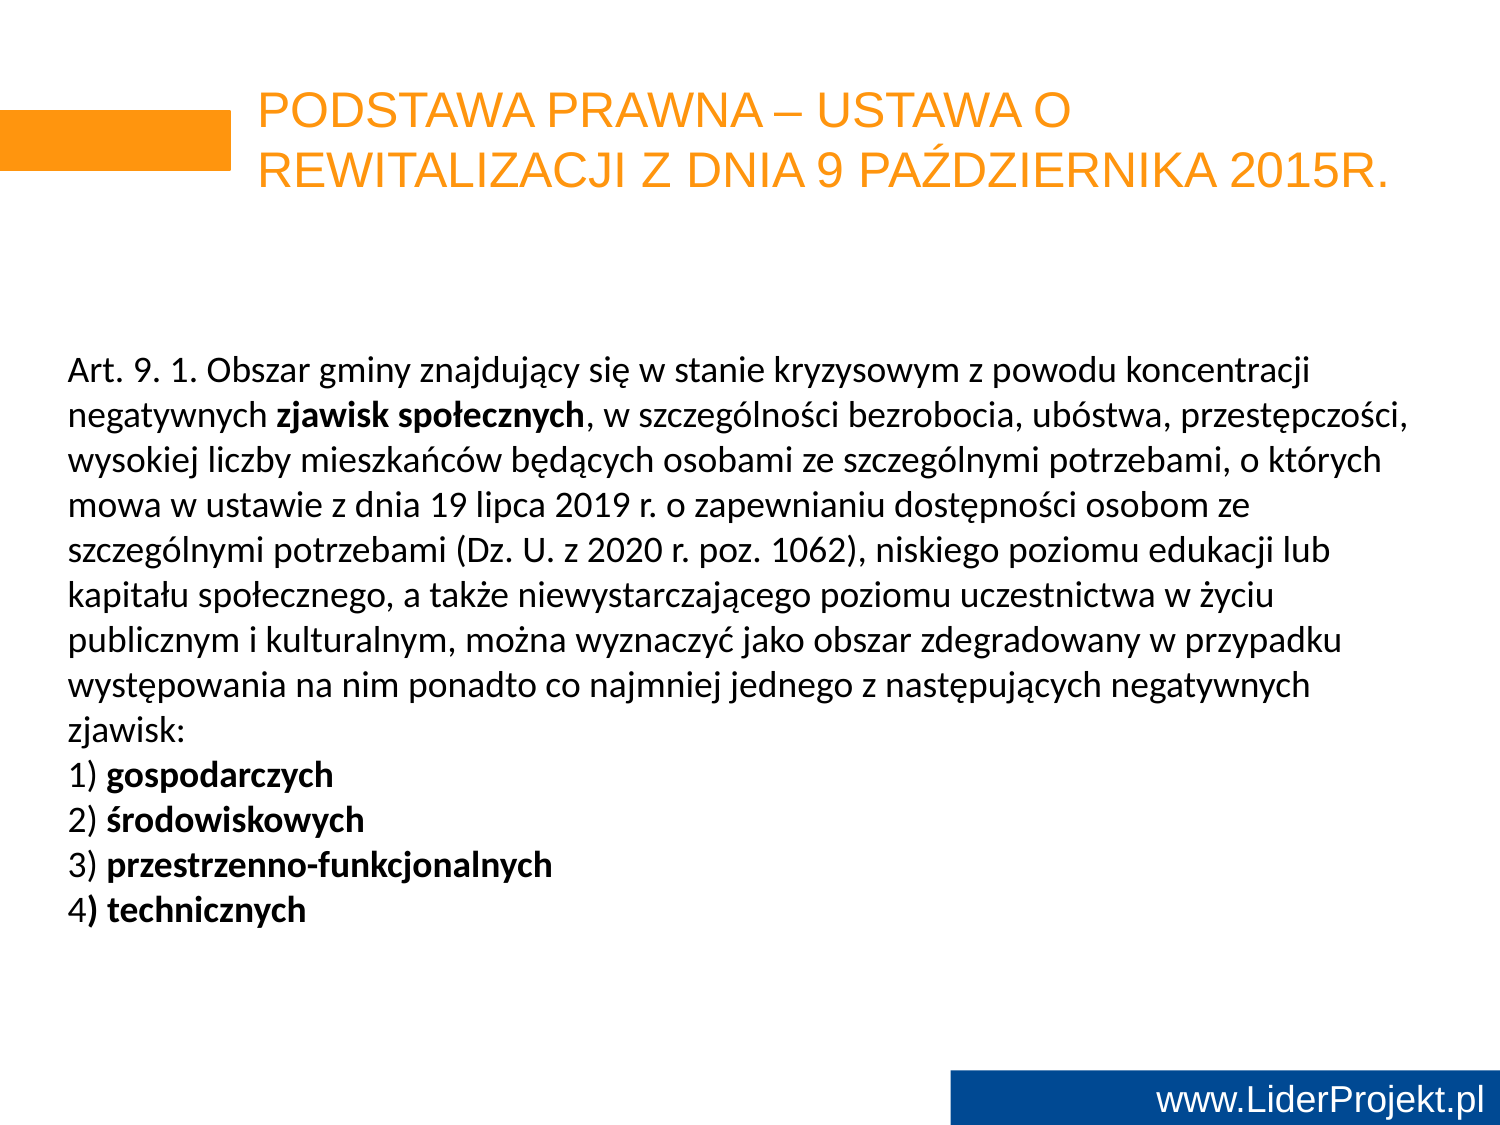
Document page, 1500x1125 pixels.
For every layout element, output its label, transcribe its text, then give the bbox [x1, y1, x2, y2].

title PODSTAWA PRAWNA – USTAWA O REWITALIZACJI Z DNIA 9 PAŹDZIERNIKA 2015R. [242, 44, 1425, 232]
text_box Art. 9. 1. Obszar gminy znajdujący się w stanie kryzysowym z powodu koncentracji negatywnych zjawisk społecznych, w szczególności bezrobocia, ubóstwa, przestępczości, wysokiej liczby mieszkańców będących osobami ze szczególnymi potrzebami, o których mowa w ustawie z dnia 19 lipca 2019 r. o zapewnianiu dostępności osobom ze szczególnymi potrzebami (Dz. U. z 2020 r. poz. 1062), niskiego poziomu edukacji lub kapitału społecznego, a także niewystarczającego poziomu uczestnictwa w życiu publicznym i kulturalnym, można wyznaczyć jako obszar zdegradowany w przypadku występowania na nim ponadto co najmniej jednego z następujących negatywnych zjawisk: 1) gospodarczych 2) środowiskowych 3) przestrzenno-funkcjonalnych 4) technicznych [53, 338, 1449, 938]
